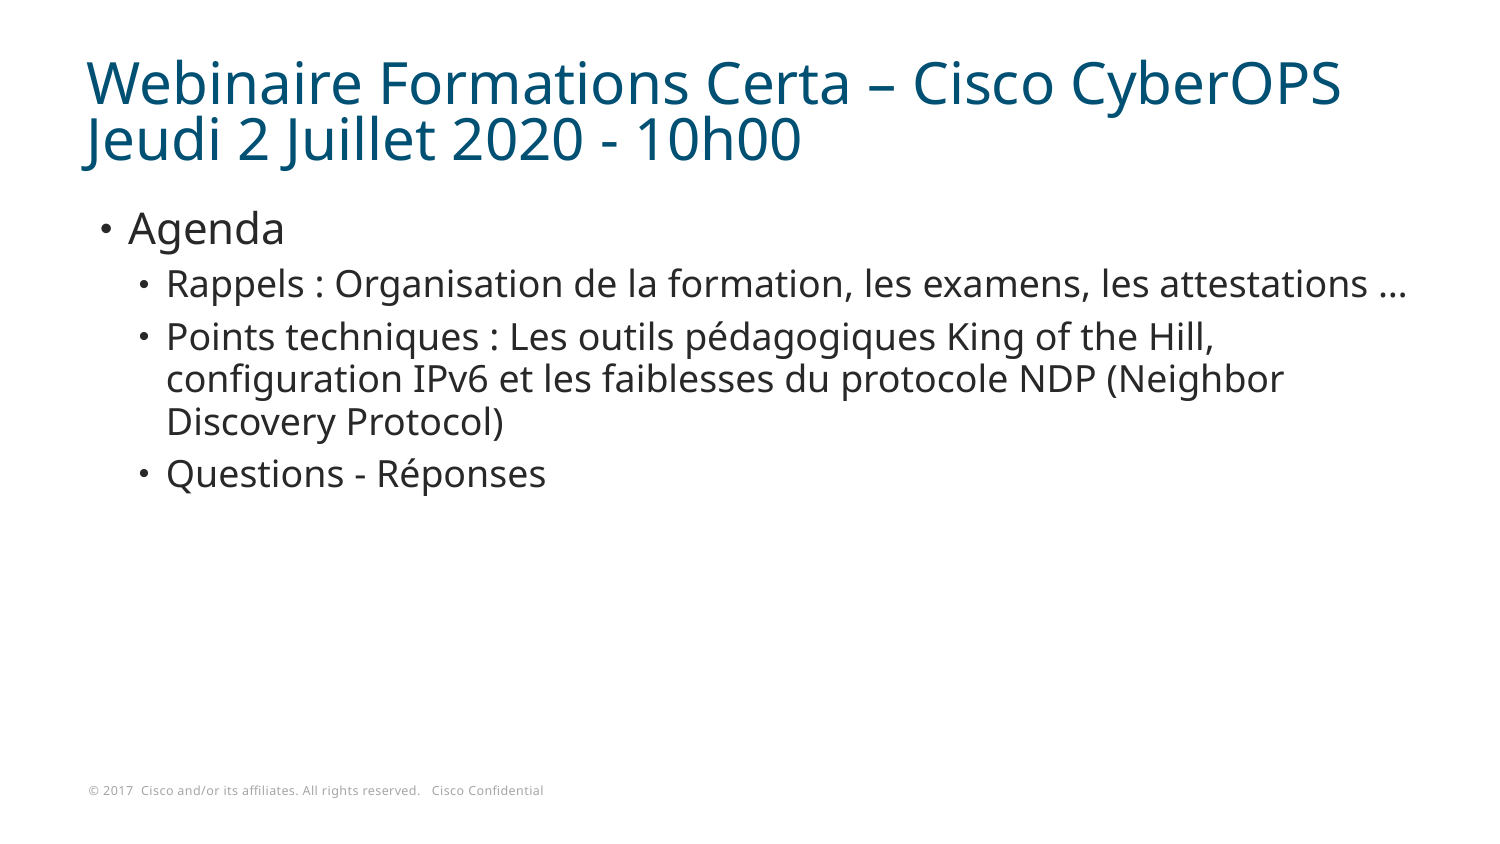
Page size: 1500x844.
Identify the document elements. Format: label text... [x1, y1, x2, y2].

list Agenda Rappels : Organisation de la formation, les examens, les attestations … Points techniques : Les outils pédagogiques King of the Hill, configuration IPv6 et les faiblesses du protocole NDP (Neighbor Discovery Protocol) Questions - Réponses [75, 197, 1434, 754]
title Webinaire Formations Certa – Cisco CyberOPS Jeudi 2 Juillet 2020 - 10h00 [71, 55, 1441, 176]
